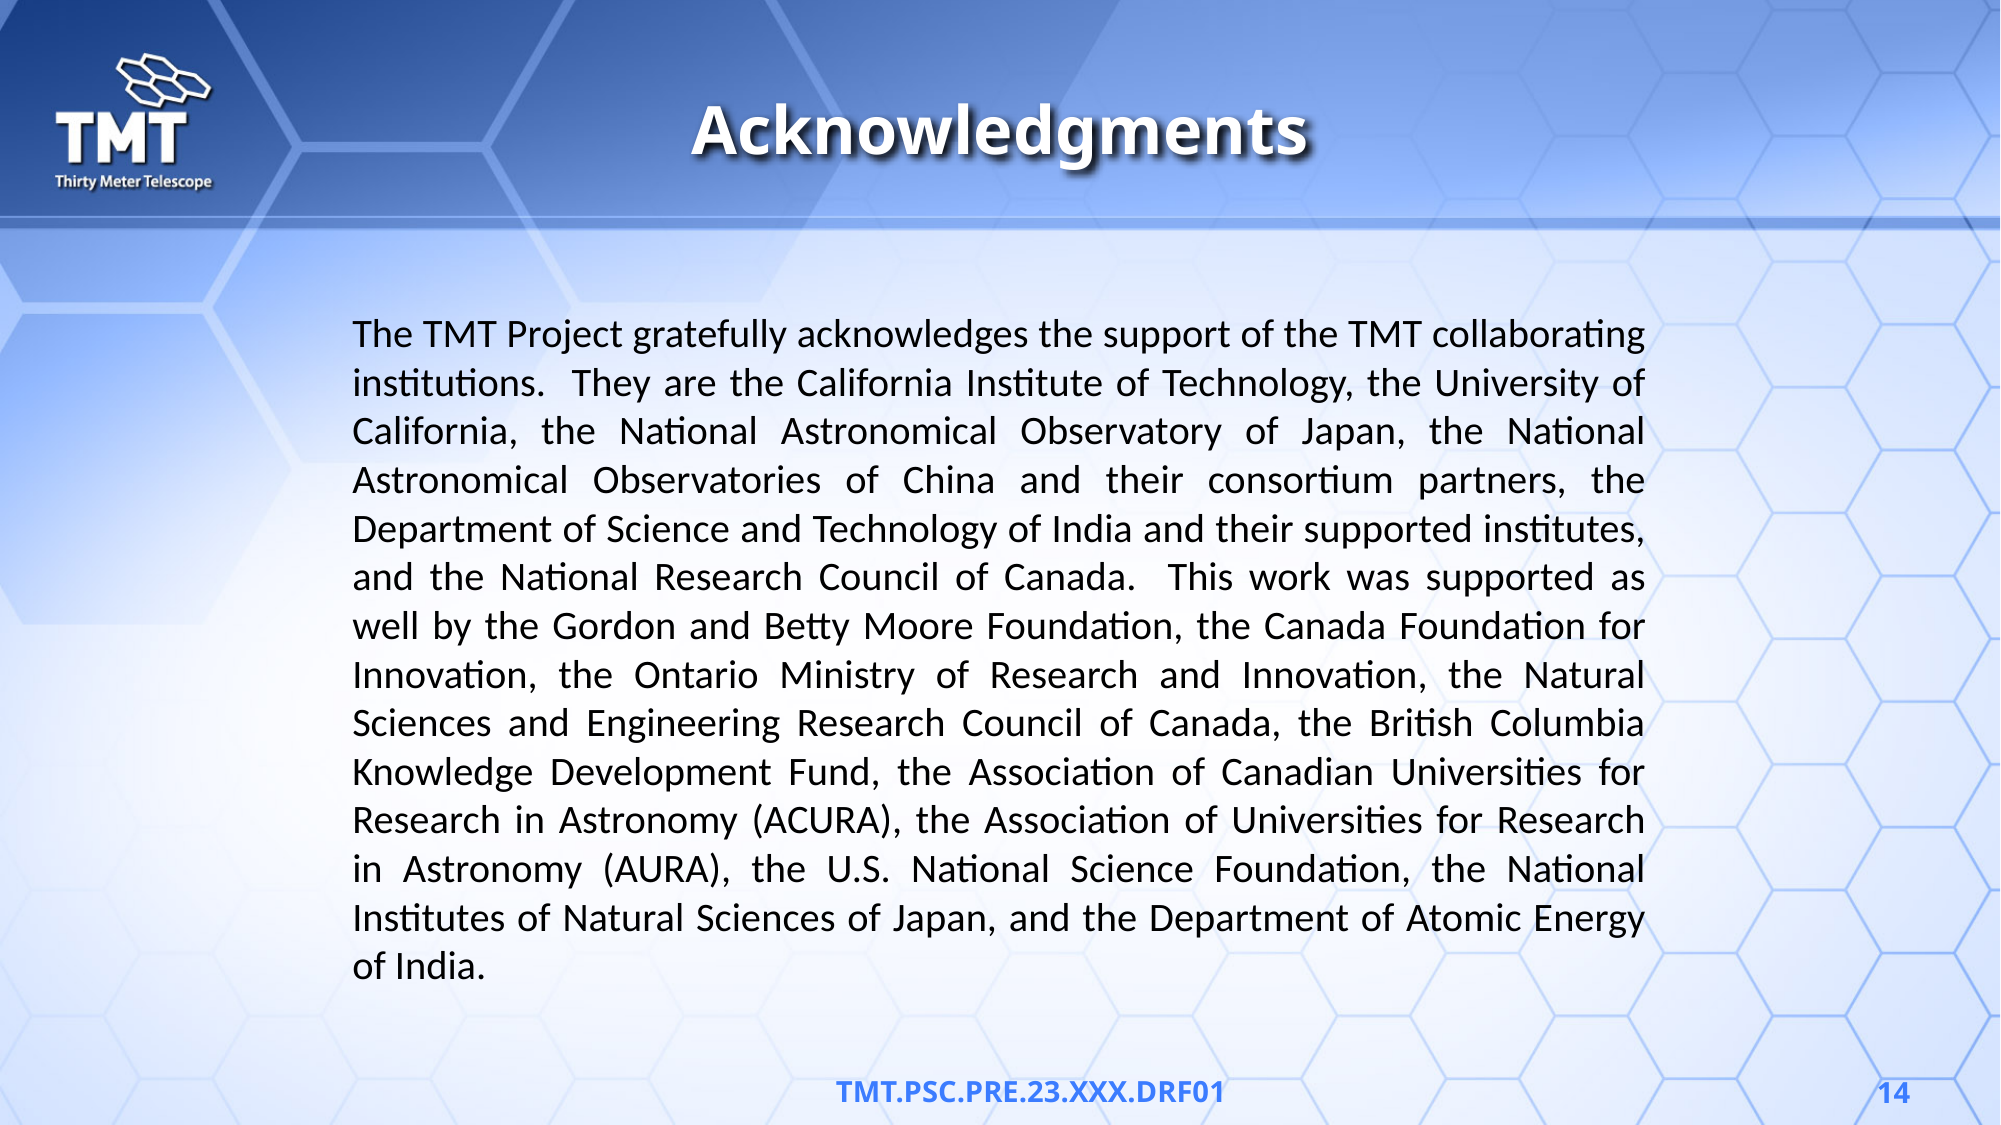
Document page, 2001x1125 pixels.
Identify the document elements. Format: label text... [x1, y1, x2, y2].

title Acknowledgments [99, 42, 1900, 213]
picture [0, 0, 2001, 1125]
list The TMT Project gratefully acknowledges the support of the TMT collaborating institutions. They are the California Institute of Technology, the University of California, the National Astronomical Observatory of Japan, the National Astronomical Observatories of China and their consortium partners, the Department of Science and Technology of India and their supported institutes, and the National Research Council of Canada. This work was supported as well by the Gordon and Betty Moore Foundation, the Canada Foundation for Innovation, the Ontario Ministry of Research and Innovation, the Natural Sciences and Engineering Research Council of Canada, the British Columbia Knowledge Development Fund, the Association of Canadian Universities for Research in Astronomy (ACURA), the Association of Universities for Research in Astronomy (AURA), the U.S. National Science Foundation, the National Institutes of Natural Sciences of Japan, and the Department of Atomic Energy of India. [337, 299, 1663, 1000]
